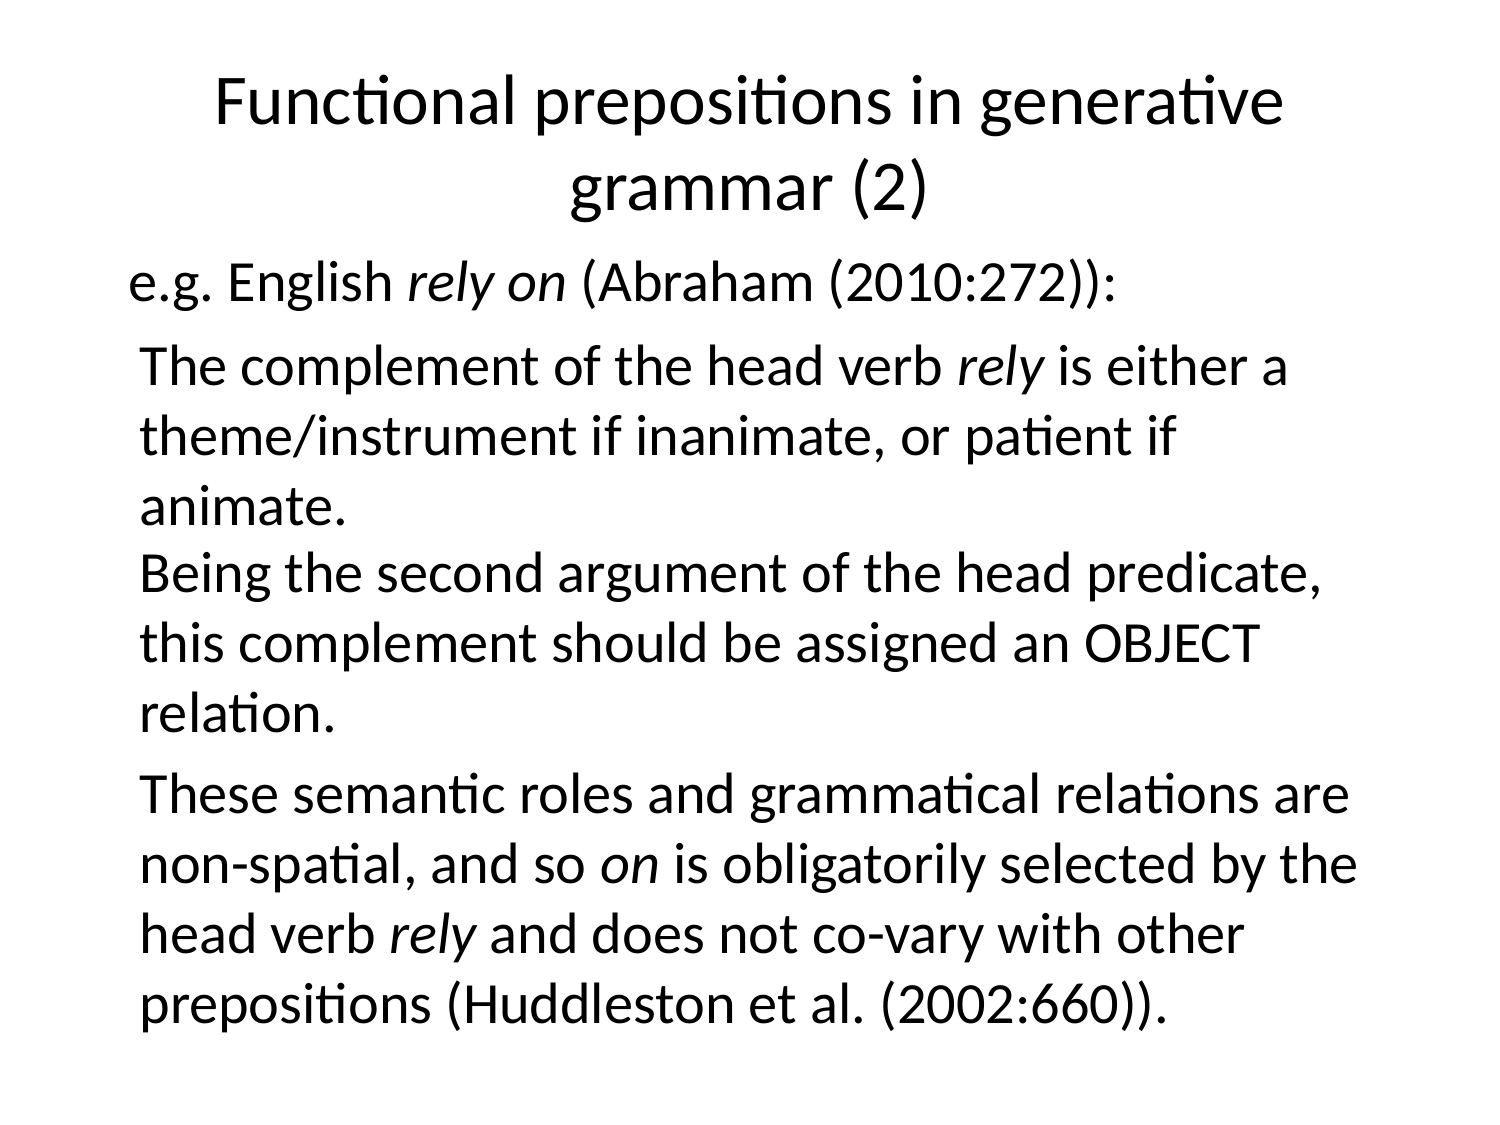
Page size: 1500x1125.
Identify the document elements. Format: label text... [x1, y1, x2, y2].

title Functional prepositions in generative grammar (2) [75, 45, 1425, 233]
text_box Being the second argument of the head predicate, this complement should be assigned an OBJECT relation. [124, 527, 1390, 747]
text_box The complement of the head verb rely is either a theme/instrument if inanimate, or patient if animate. [124, 319, 1390, 527]
text_box These semantic roles and grammatical relations are non-spatial, and so on is obligatorily selected by the head verb rely and does not co-vary with other prepositions (Huddleston et al. (2002:660)). [124, 747, 1390, 1043]
text_box e.g. English rely on (Abraham (2010:272)): [113, 235, 1390, 321]
